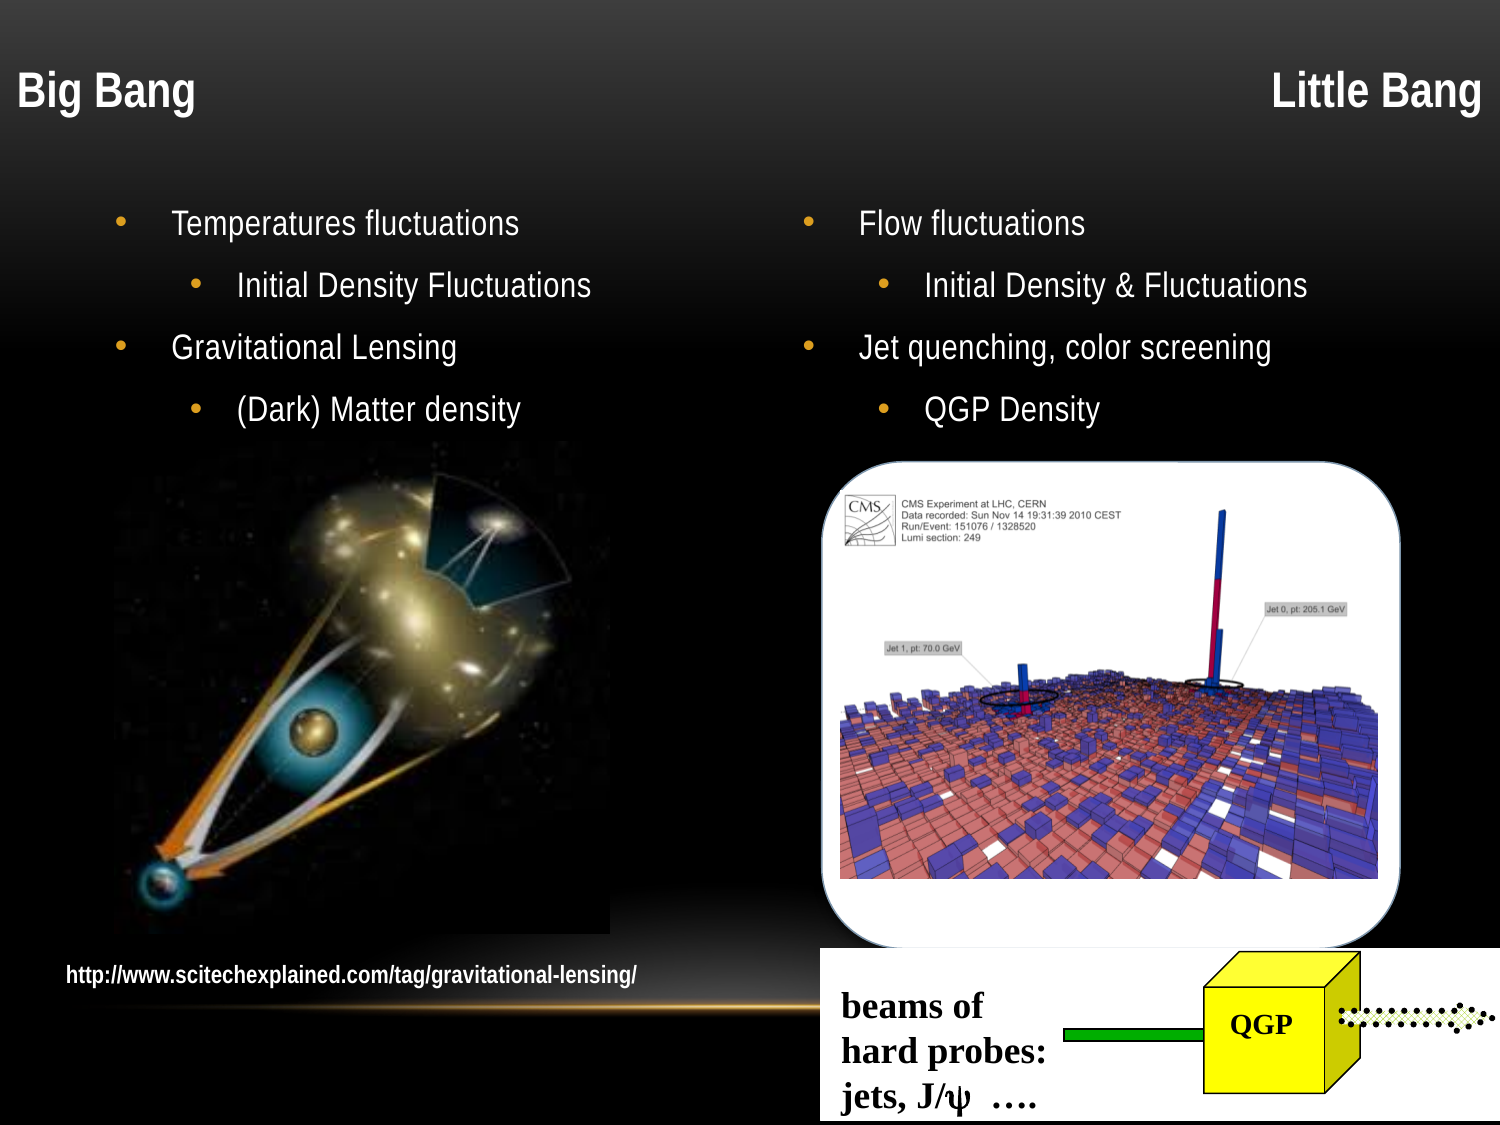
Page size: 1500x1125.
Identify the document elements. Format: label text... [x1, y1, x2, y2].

picture [0, 33, 1500, 1125]
text_box Big Bang [2, 19, 665, 125]
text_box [820, 948, 1500, 1125]
list Flow fluctuations Initial Density & Fluctuations Jet quenching, color screening QGP Density [787, 192, 1400, 949]
text_box http://www.scitechexplained.com/tag/gravitational-lensing/ [51, 951, 654, 996]
text_box Little Bang [834, 19, 1498, 125]
picture [839, 489, 1379, 879]
list Temperatures fluctuations Initial Density Fluctuations Gravitational Lensing (Dark) Matter density [99, 192, 713, 996]
